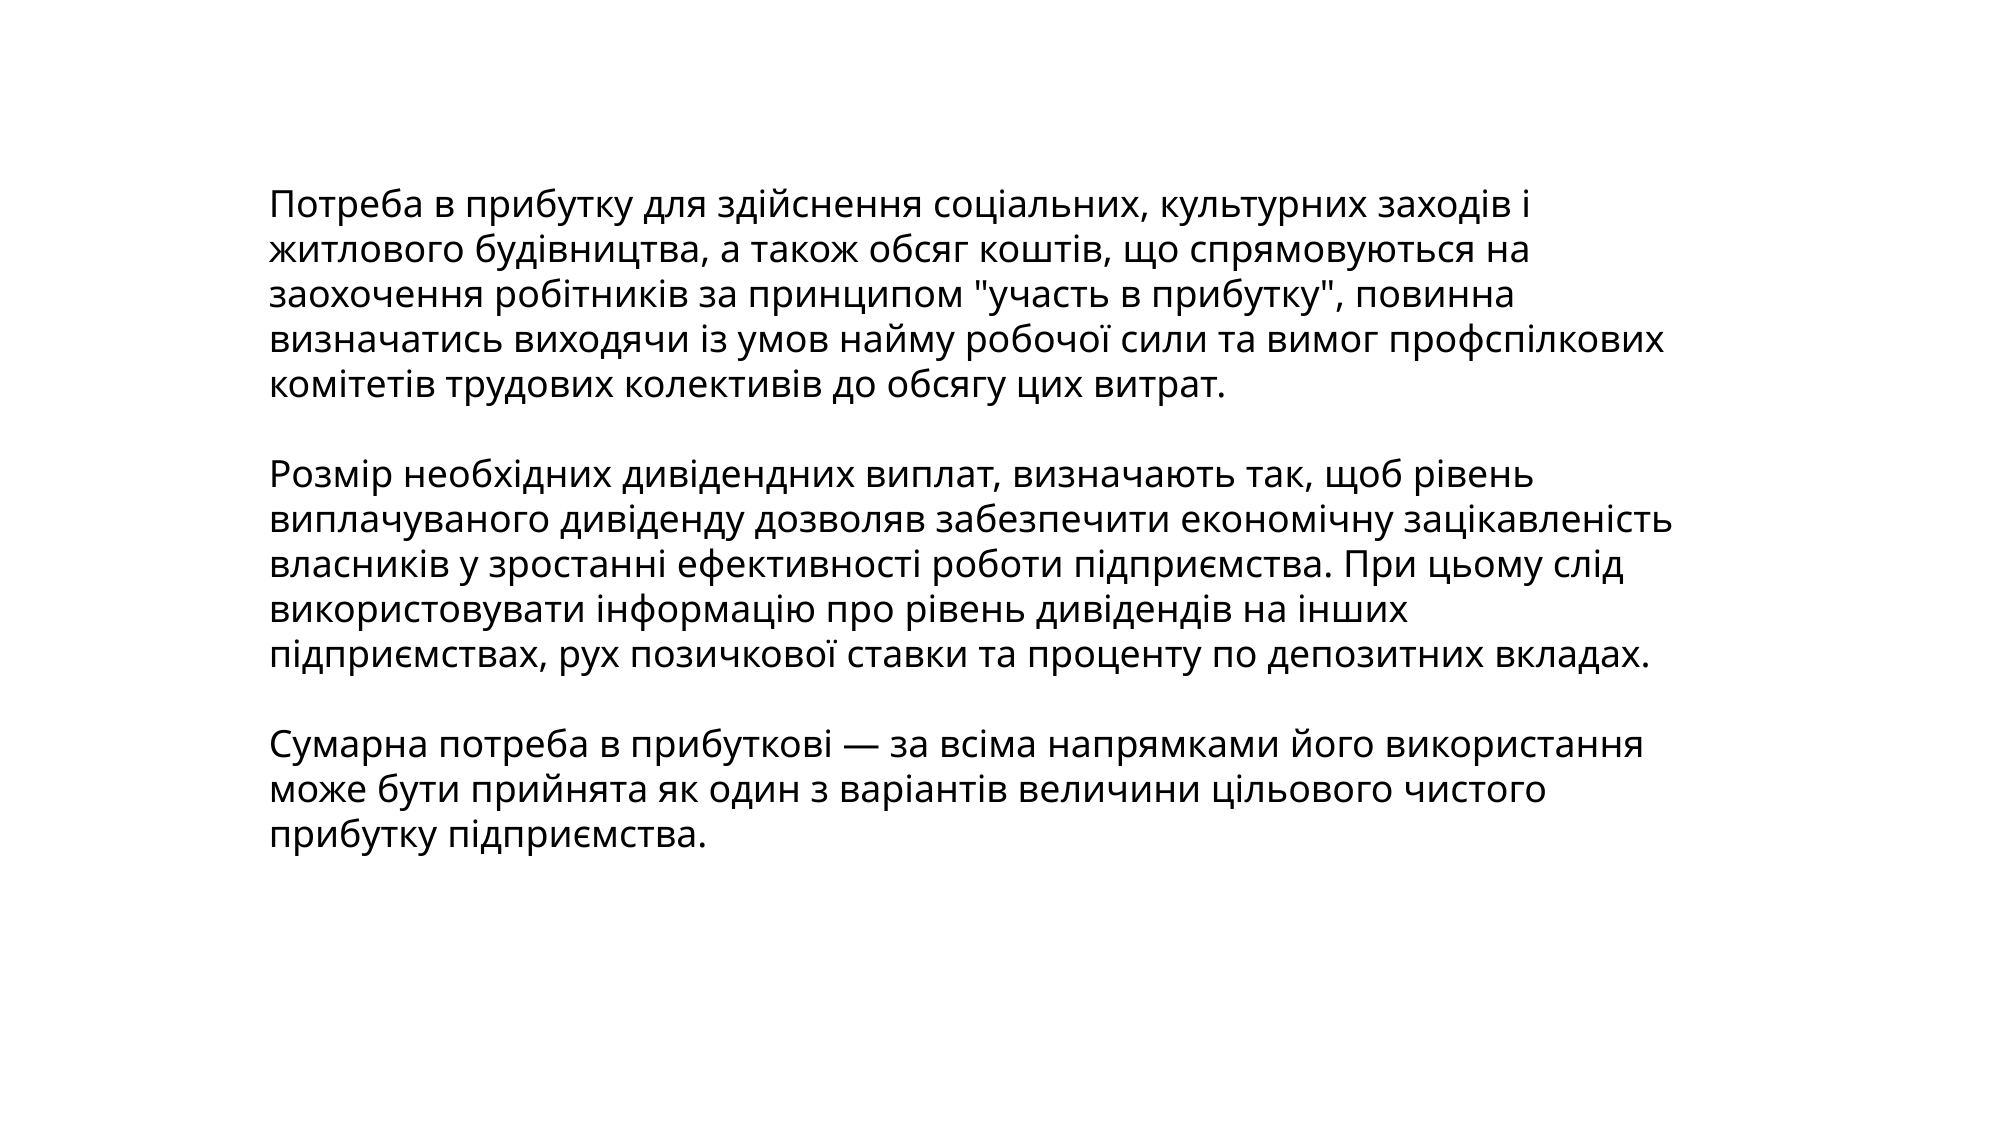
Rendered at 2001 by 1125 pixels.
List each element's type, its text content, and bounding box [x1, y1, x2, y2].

text_box Потреба в прибутку для здійснення соціальних, культурних заходів і житлового будівництва, а також обсяг коштів, що спрямовуються на заохочення робітників за принципом "участь в прибутку", повинна визначатись виходячи із умов найму робочої сили та вимог профспілкових комітетів трудових колективів до обсягу цих витрат. Розмір необхідних дивідендних виплат, визначають так, щоб рівень виплачуваного дивіденду дозволяв забезпечити економічну зацікавленість власників у зростанні ефективності роботи підприємства. При цьому слід використовувати інформацію про рівень дивідендів на інших підприємствах, рух позичкової ставки та проценту по депозитних вкладах. Сумарна потреба в прибуткові — за всіма напрямками його використання може бути прийнята як один з варіантів величини цільового чистого прибутку підприємства. [254, 172, 1693, 863]
